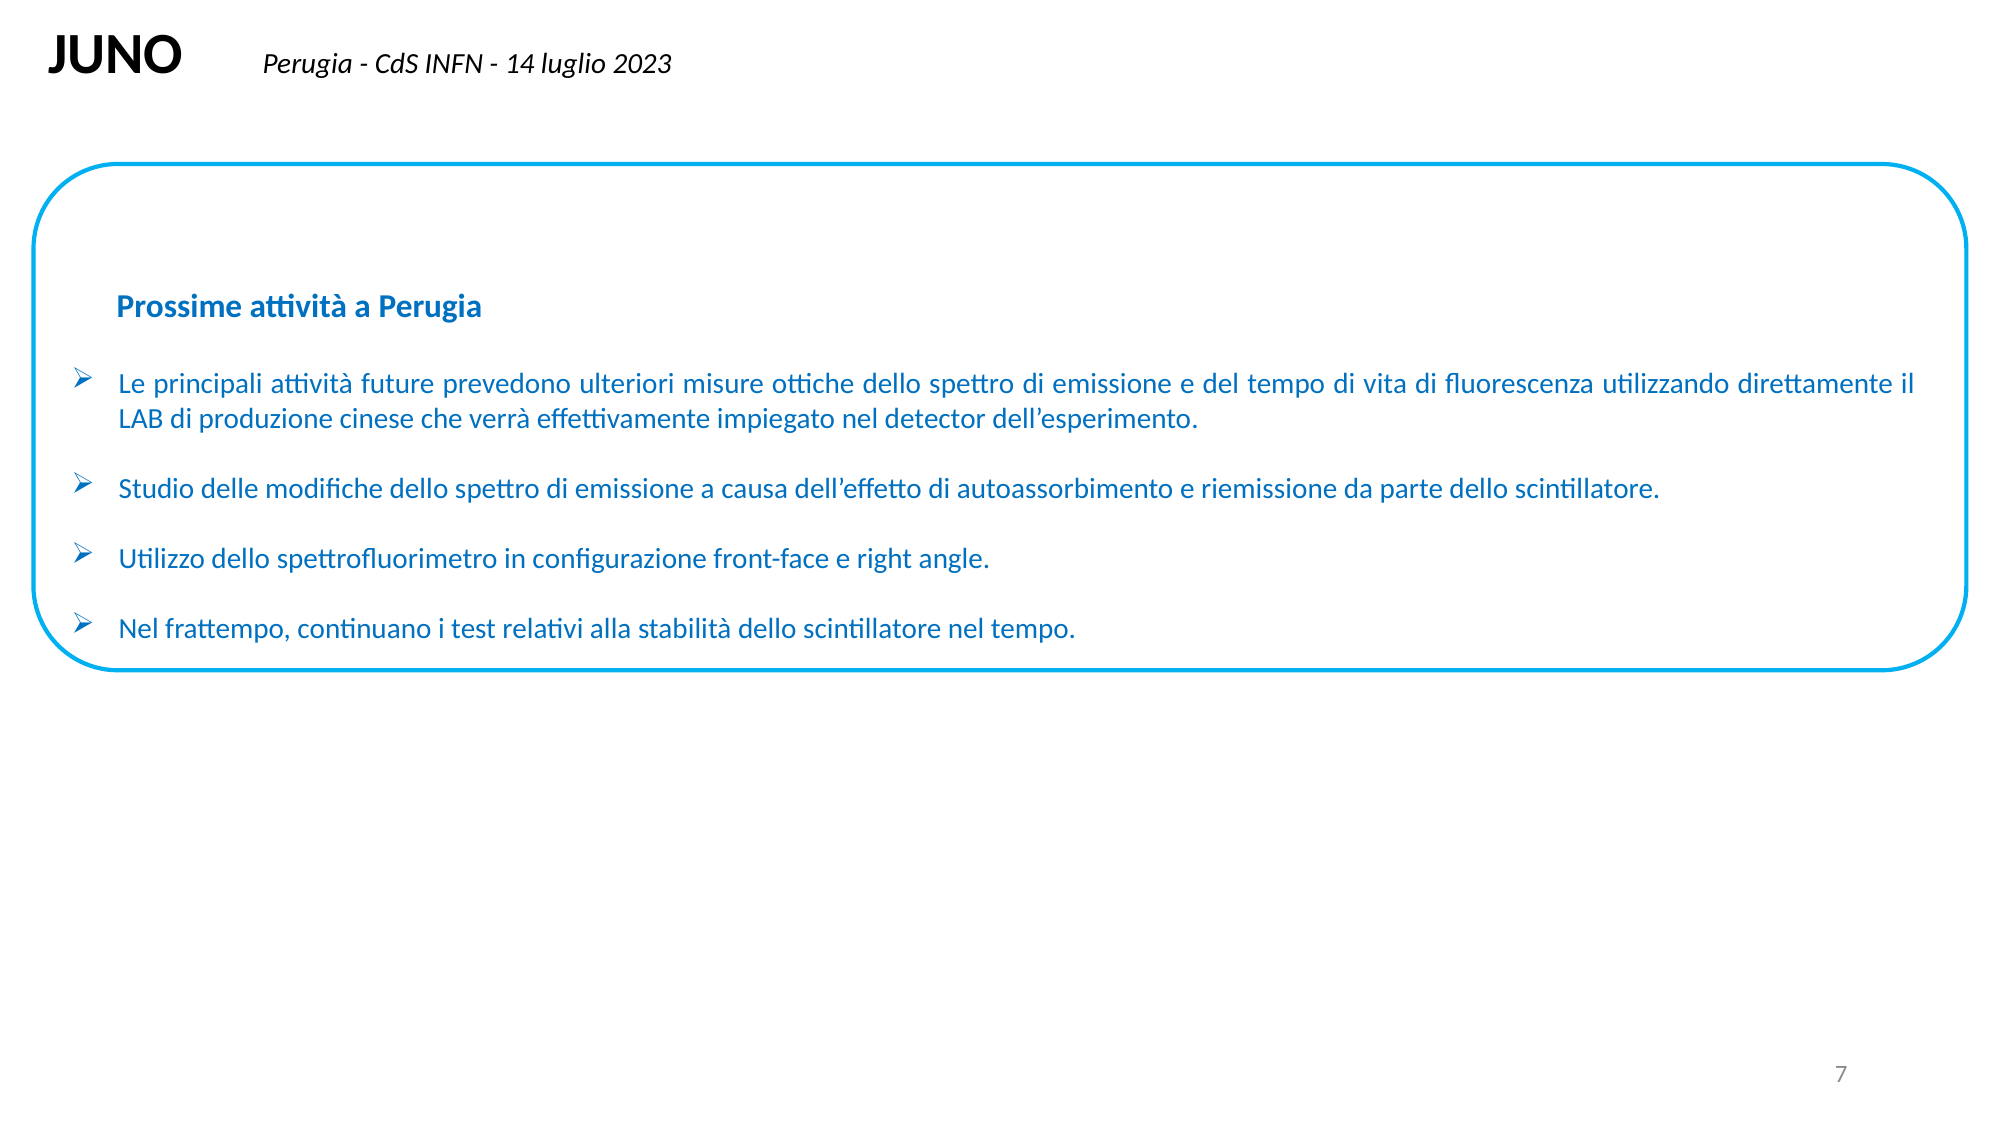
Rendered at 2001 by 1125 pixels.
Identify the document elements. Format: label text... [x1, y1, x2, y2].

text_box [32, 162, 1968, 672]
text_box JUNO Perugia - CdS INFN - 14 luglio 2023 [33, 7, 719, 163]
slide_number 7 [1412, 1042, 1863, 1103]
